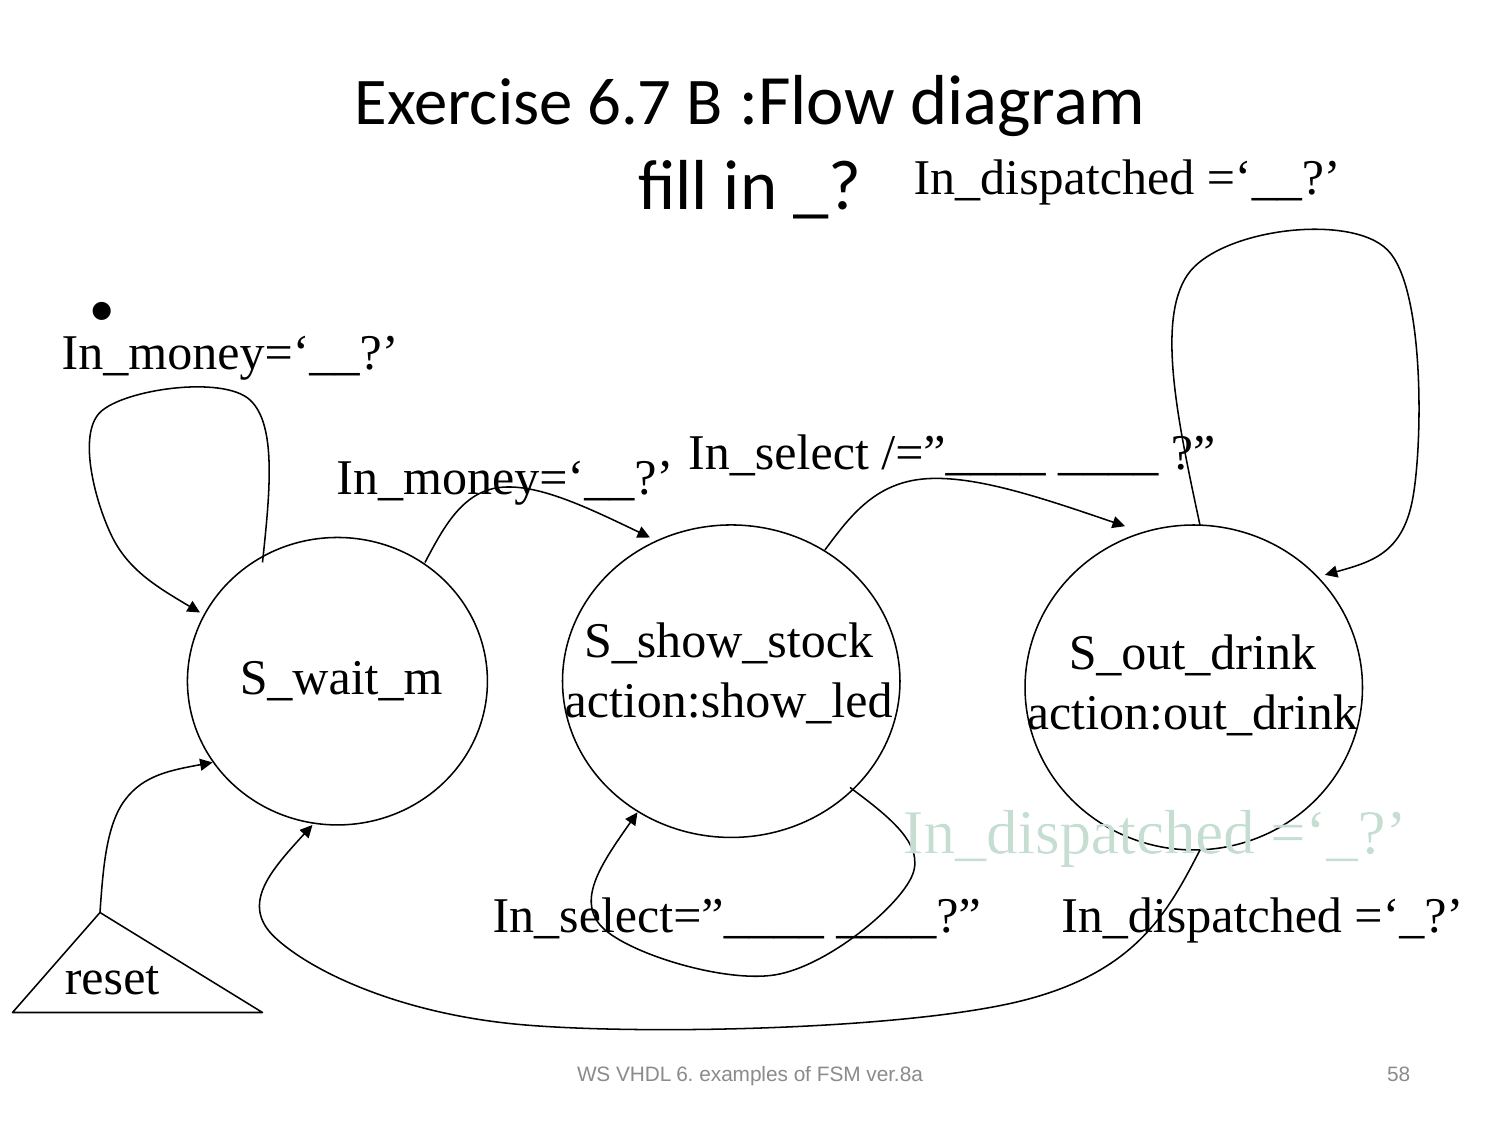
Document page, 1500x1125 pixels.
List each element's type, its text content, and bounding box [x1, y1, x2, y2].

text_box [1171, 229, 1420, 578]
text_box In_money=‘__?’ [321, 437, 689, 513]
text_box S_show_stock action:show_led [549, 599, 908, 735]
slide_number 58 [1074, 1042, 1425, 1103]
text_box In_dispatched =‘__?’ [898, 137, 1356, 213]
text_box S_wait_m [225, 637, 458, 713]
text_box In_money=‘__?’ [46, 312, 414, 388]
text_box reset [49, 937, 175, 1013]
text_box [259, 825, 1201, 1030]
text_box S_out_drink action:out_drink [1012, 612, 1373, 748]
text_box [78, 913, 140, 937]
text_box [89, 386, 270, 613]
text_box In_dispatched =‘_?’ [1130, 874, 1479, 950]
text_box [12, 970, 49, 1013]
title Exercise 6.7 B :Flow diagram fill in _? [75, 45, 1425, 233]
list [75, 262, 1425, 1005]
text_box [99, 758, 213, 913]
footer WS VHDL 6. examples of FSM ver.8a [512, 1042, 988, 1103]
text_box In_select /=”____ ____ ?” [673, 412, 1231, 488]
text_box [175, 958, 263, 1013]
text_box [622, 787, 884, 841]
